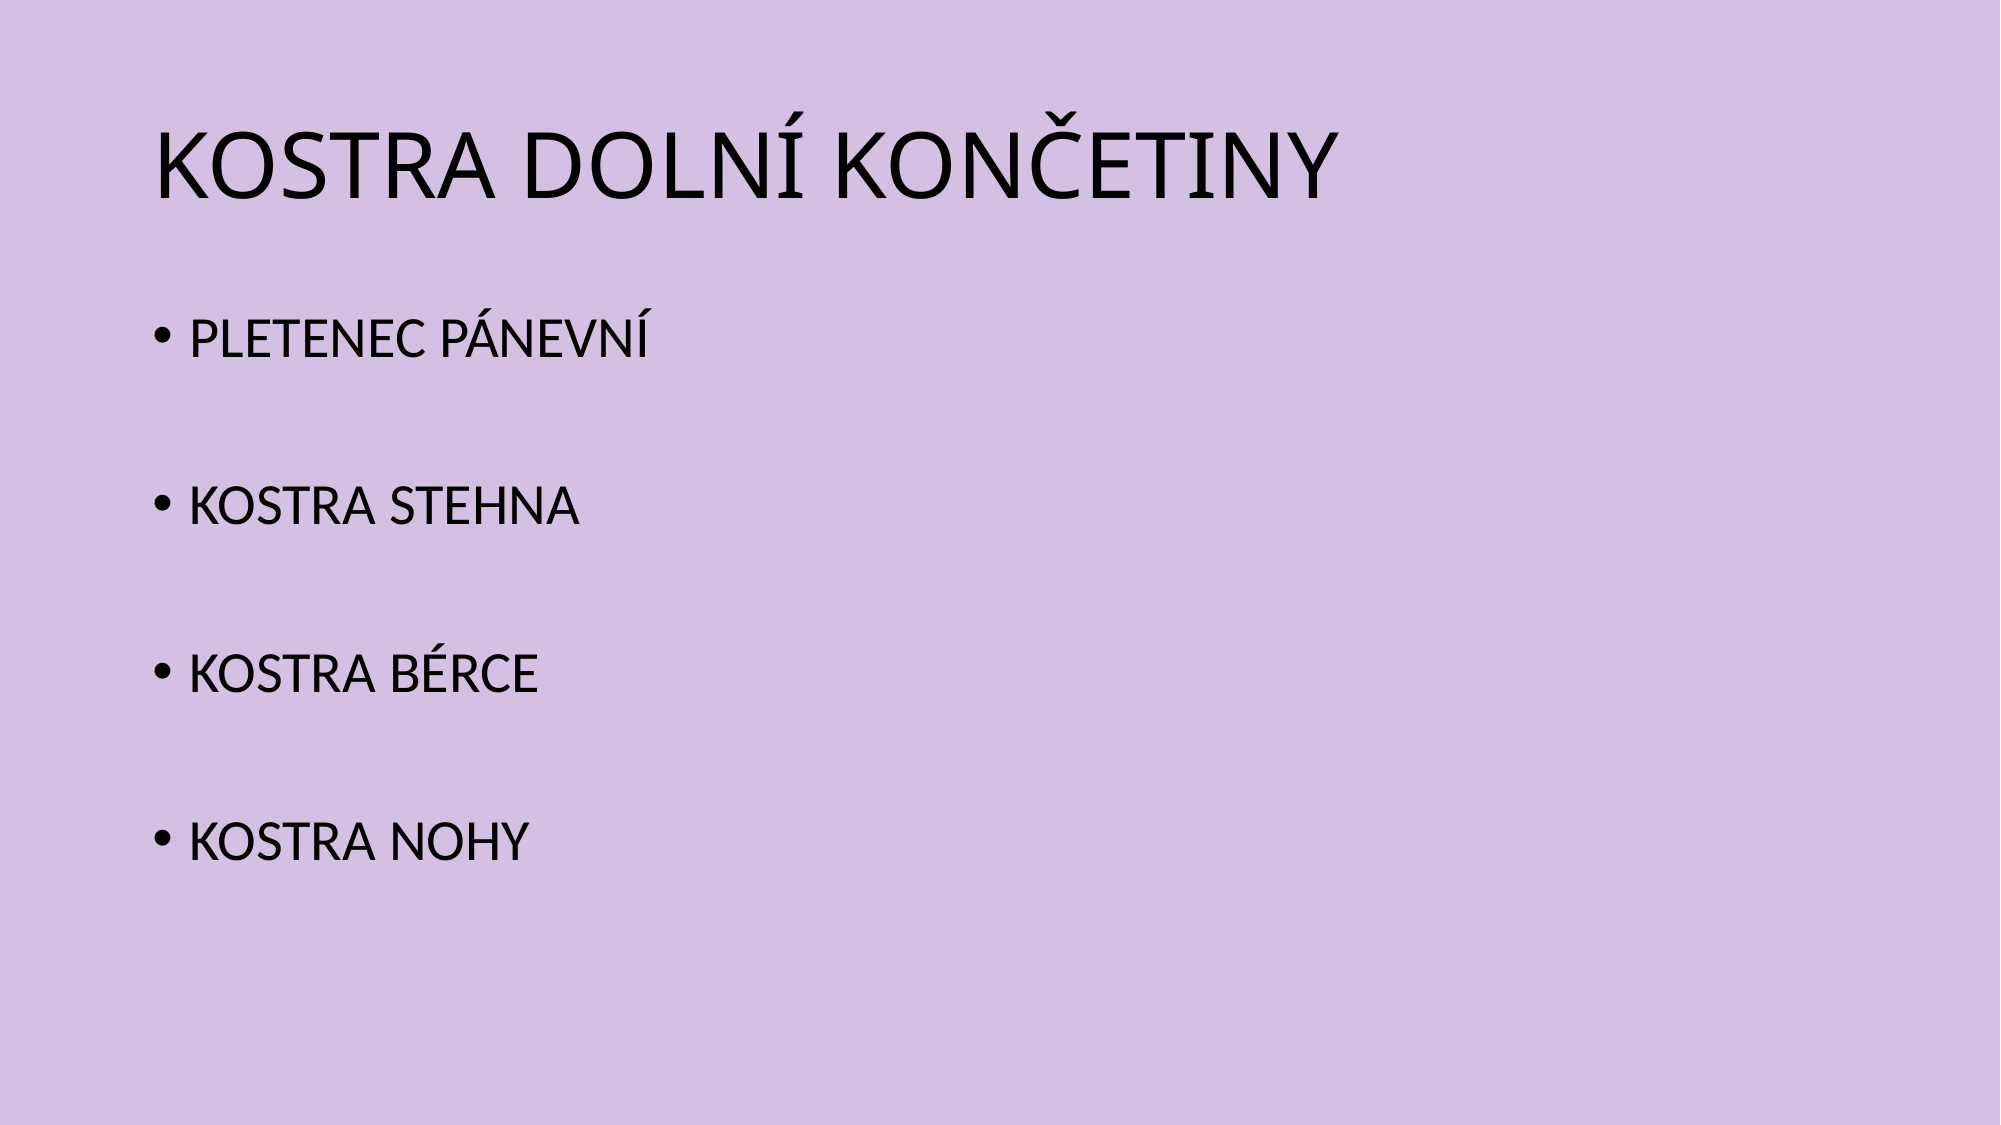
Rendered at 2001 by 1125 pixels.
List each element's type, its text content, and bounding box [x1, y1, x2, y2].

title KOSTRA DOLNÍ KONČETINY [137, 59, 1863, 278]
list PLETENEC PÁNEVNÍ KOSTRA STEHNA KOSTRA BÉRCE KOSTRA NOHY [137, 299, 1863, 1014]
